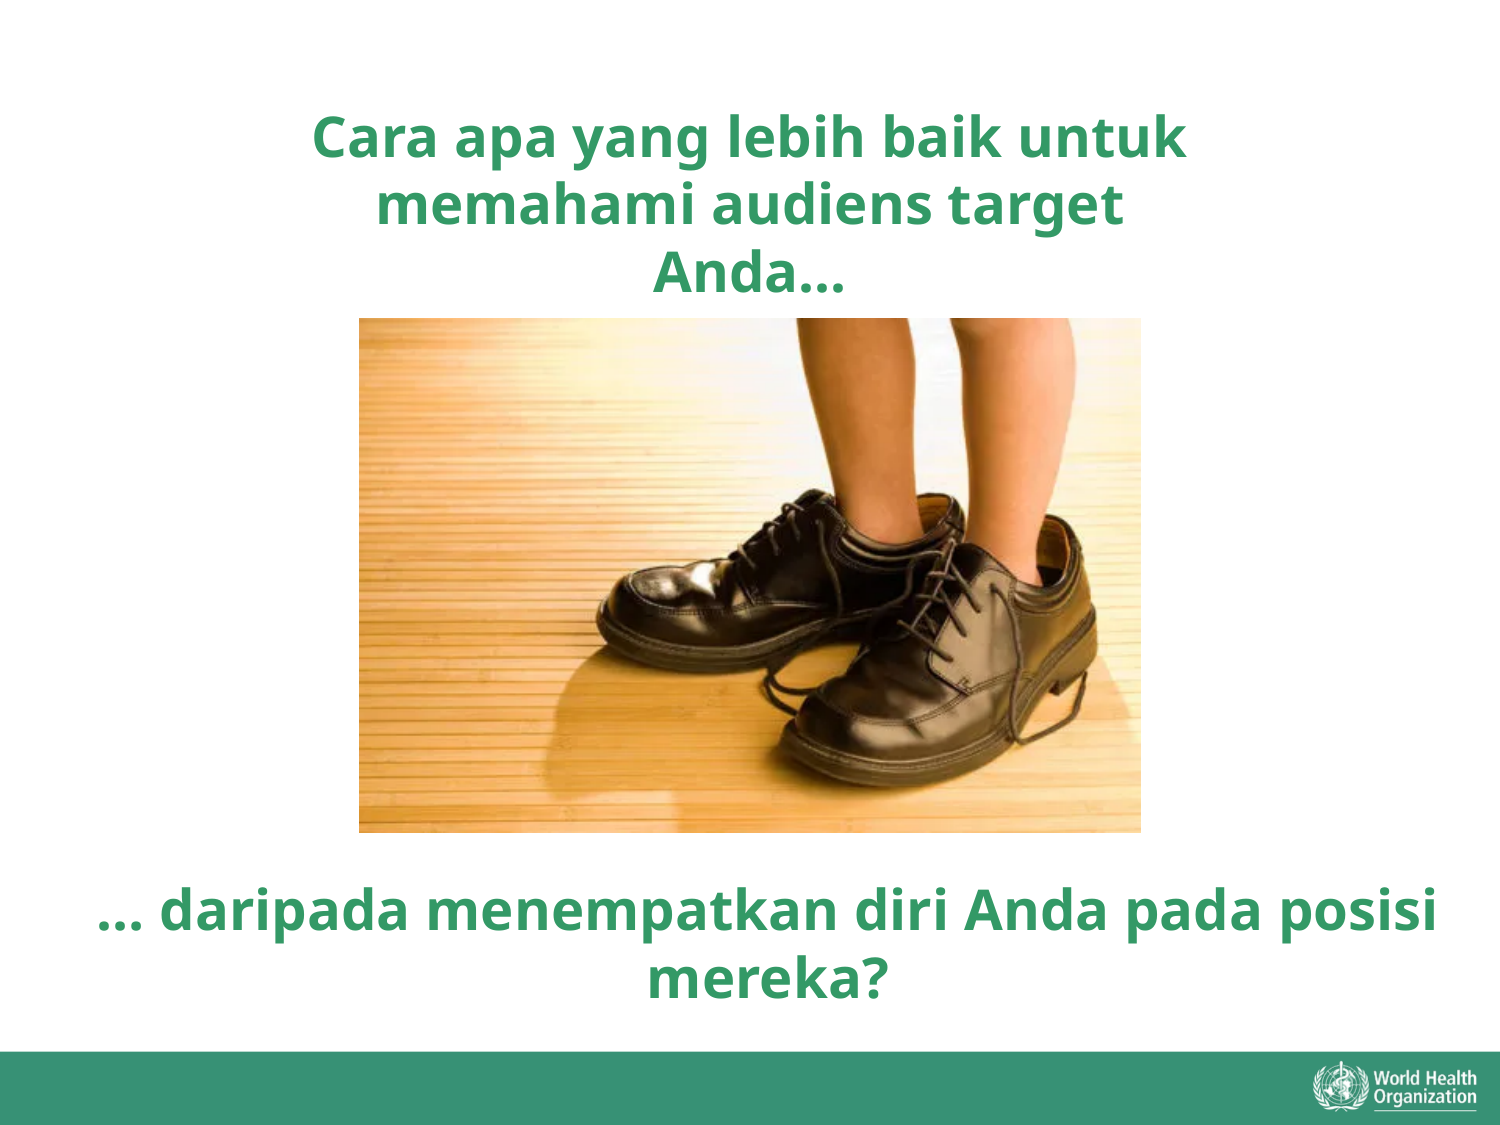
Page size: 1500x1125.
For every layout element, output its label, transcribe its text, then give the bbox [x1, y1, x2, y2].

text_box … daripada menempatkan diri Anda pada posisi mereka? [35, 868, 1500, 1016]
picture [1308, 1049, 1482, 1113]
text_box Cara apa yang lebih baik untuk memahami audiens target Anda... [262, 95, 1238, 310]
picture [359, 318, 1141, 834]
